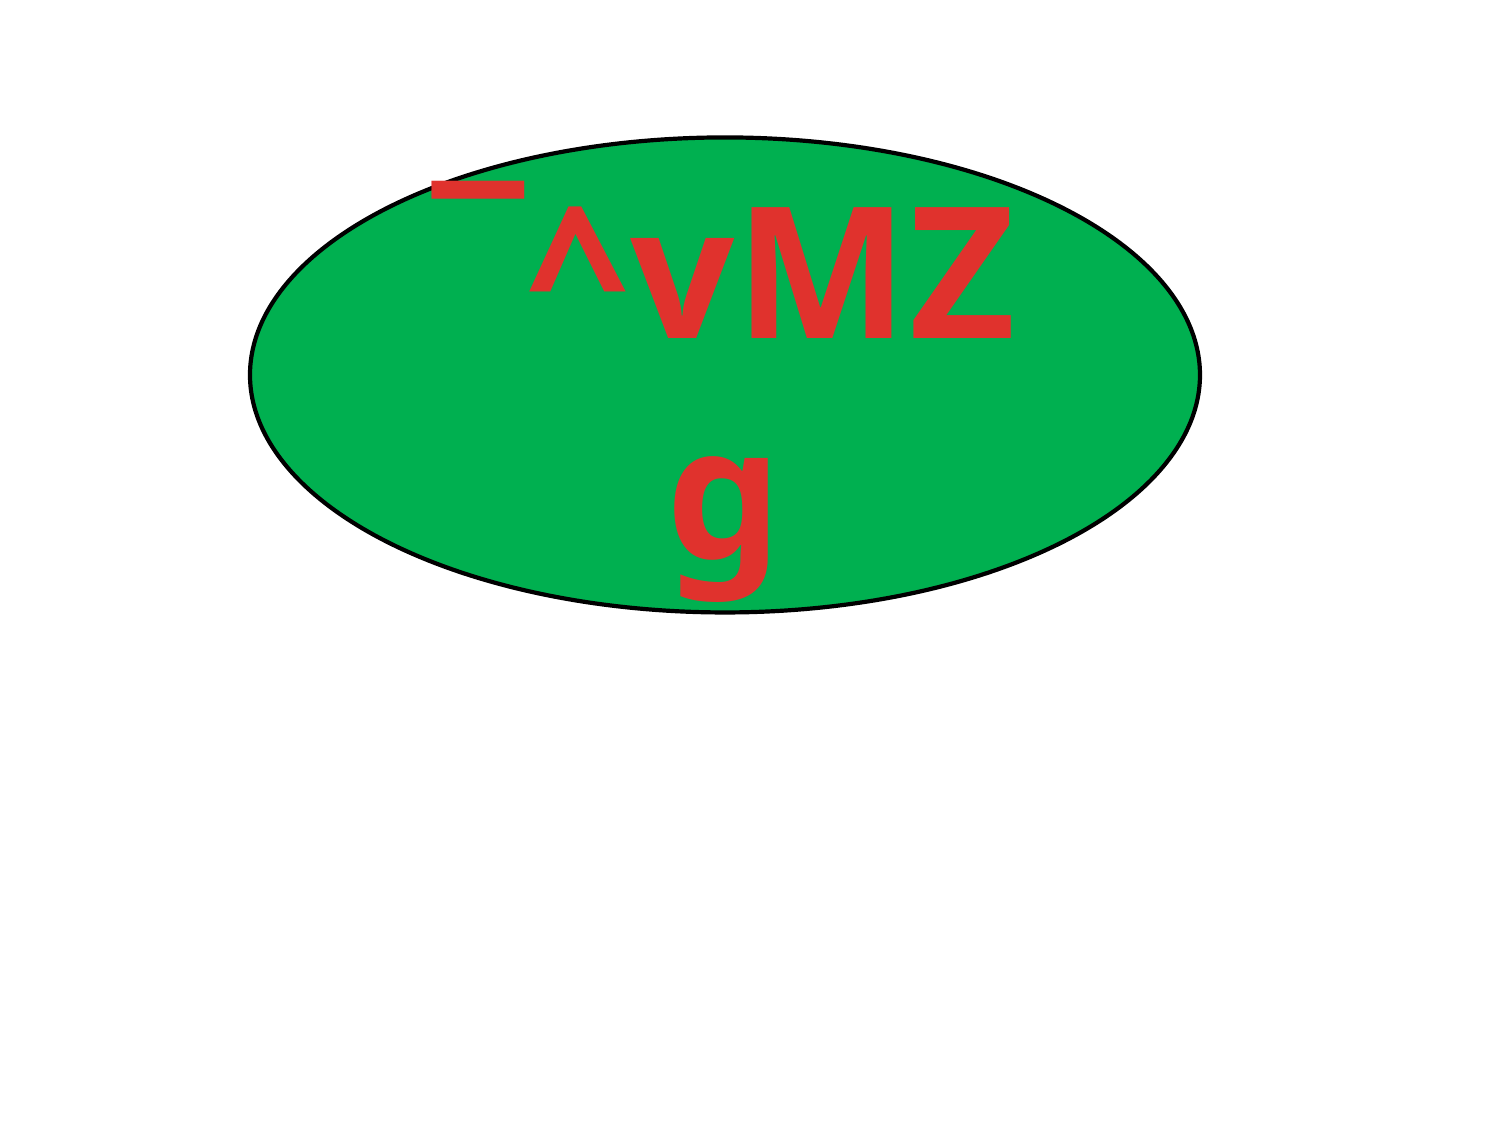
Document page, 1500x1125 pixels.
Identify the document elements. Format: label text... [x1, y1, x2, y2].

text_box ¯^vMZg [247, 135, 1203, 615]
